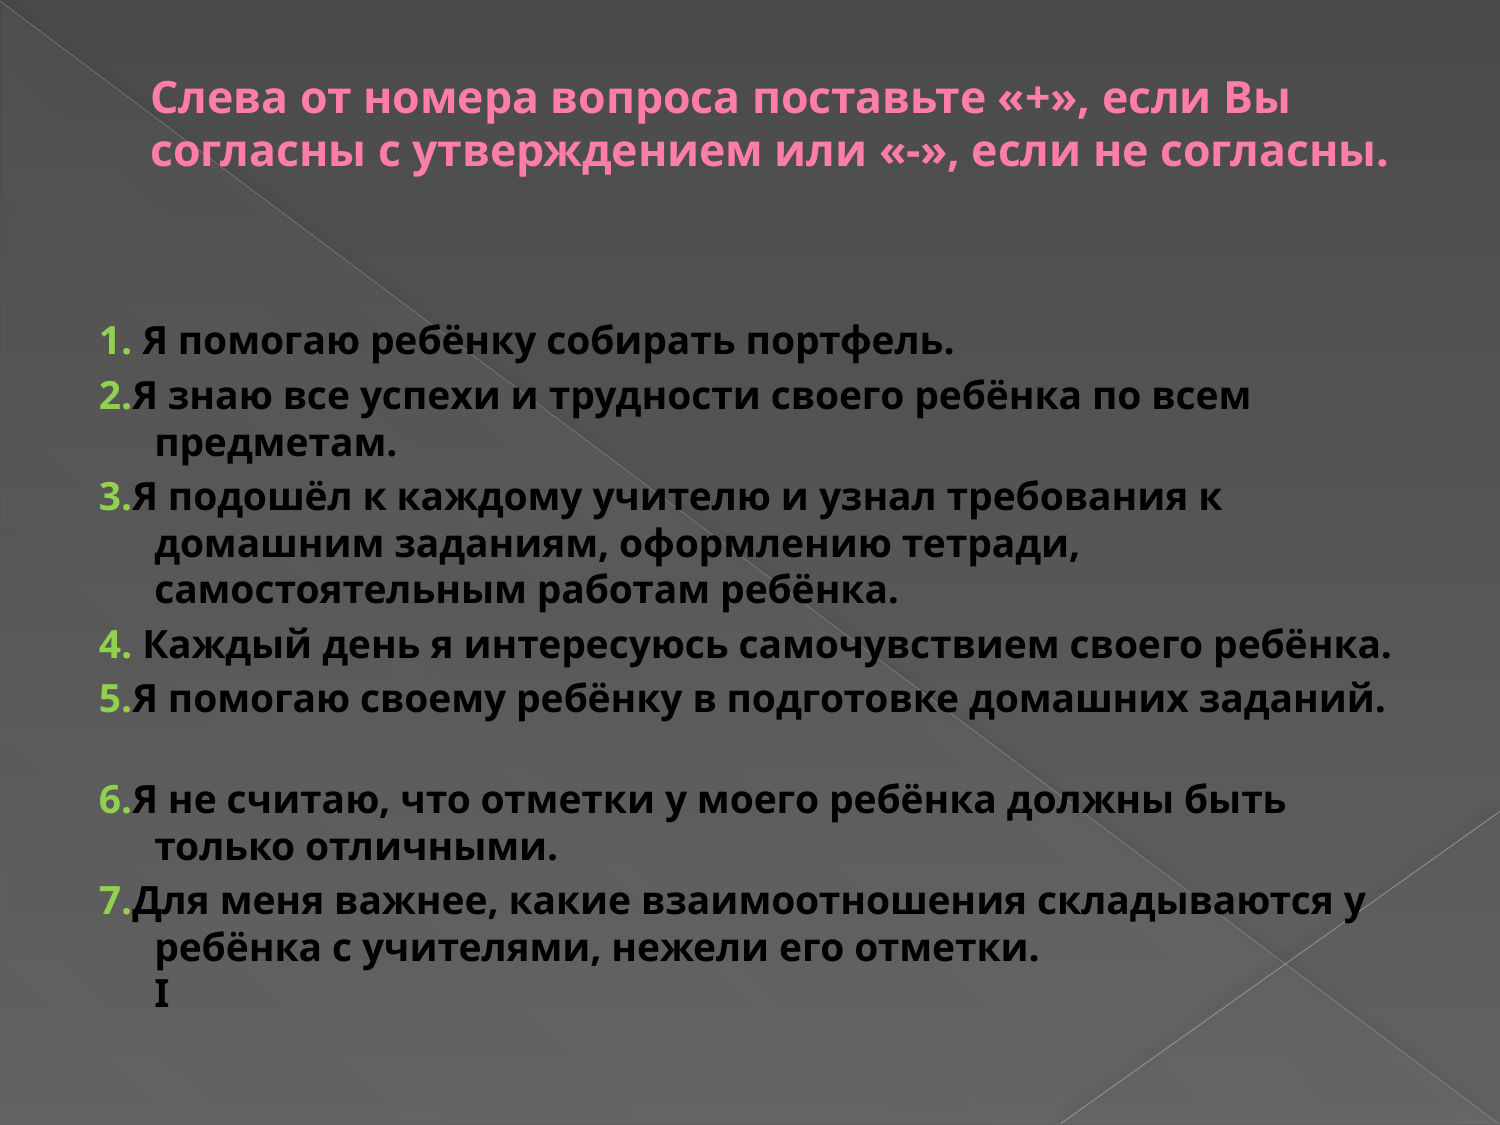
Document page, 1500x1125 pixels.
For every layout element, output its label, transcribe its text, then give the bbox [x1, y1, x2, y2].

list 1. Я помогаю ребёнку собирать портфель. 2.Я знаю все успехи и трудности своего ребёнка по всем предметам. 3.Я подошёл к каждому учителю и узнал требования к домашним заданиям, оформлению тетради, самостоятельным работам ребёнка. 4. Каждый день я интересуюсь самочувствием своего ребёнка. 5.Я помогаю своему ребёнку в подготовке домашних заданий. 6.Я не считаю, что отметки у моего ребёнка должны быть только отличными. 7.Для меня важнее, какие взаимоотношения складываются у ребёнка с учителями, нежели его отметки. I [75, 308, 1425, 1059]
title Слева от номера вопроса поставьте «+», если Вы согласны с утверждением или «-», если не согласны. [75, 43, 1425, 274]
